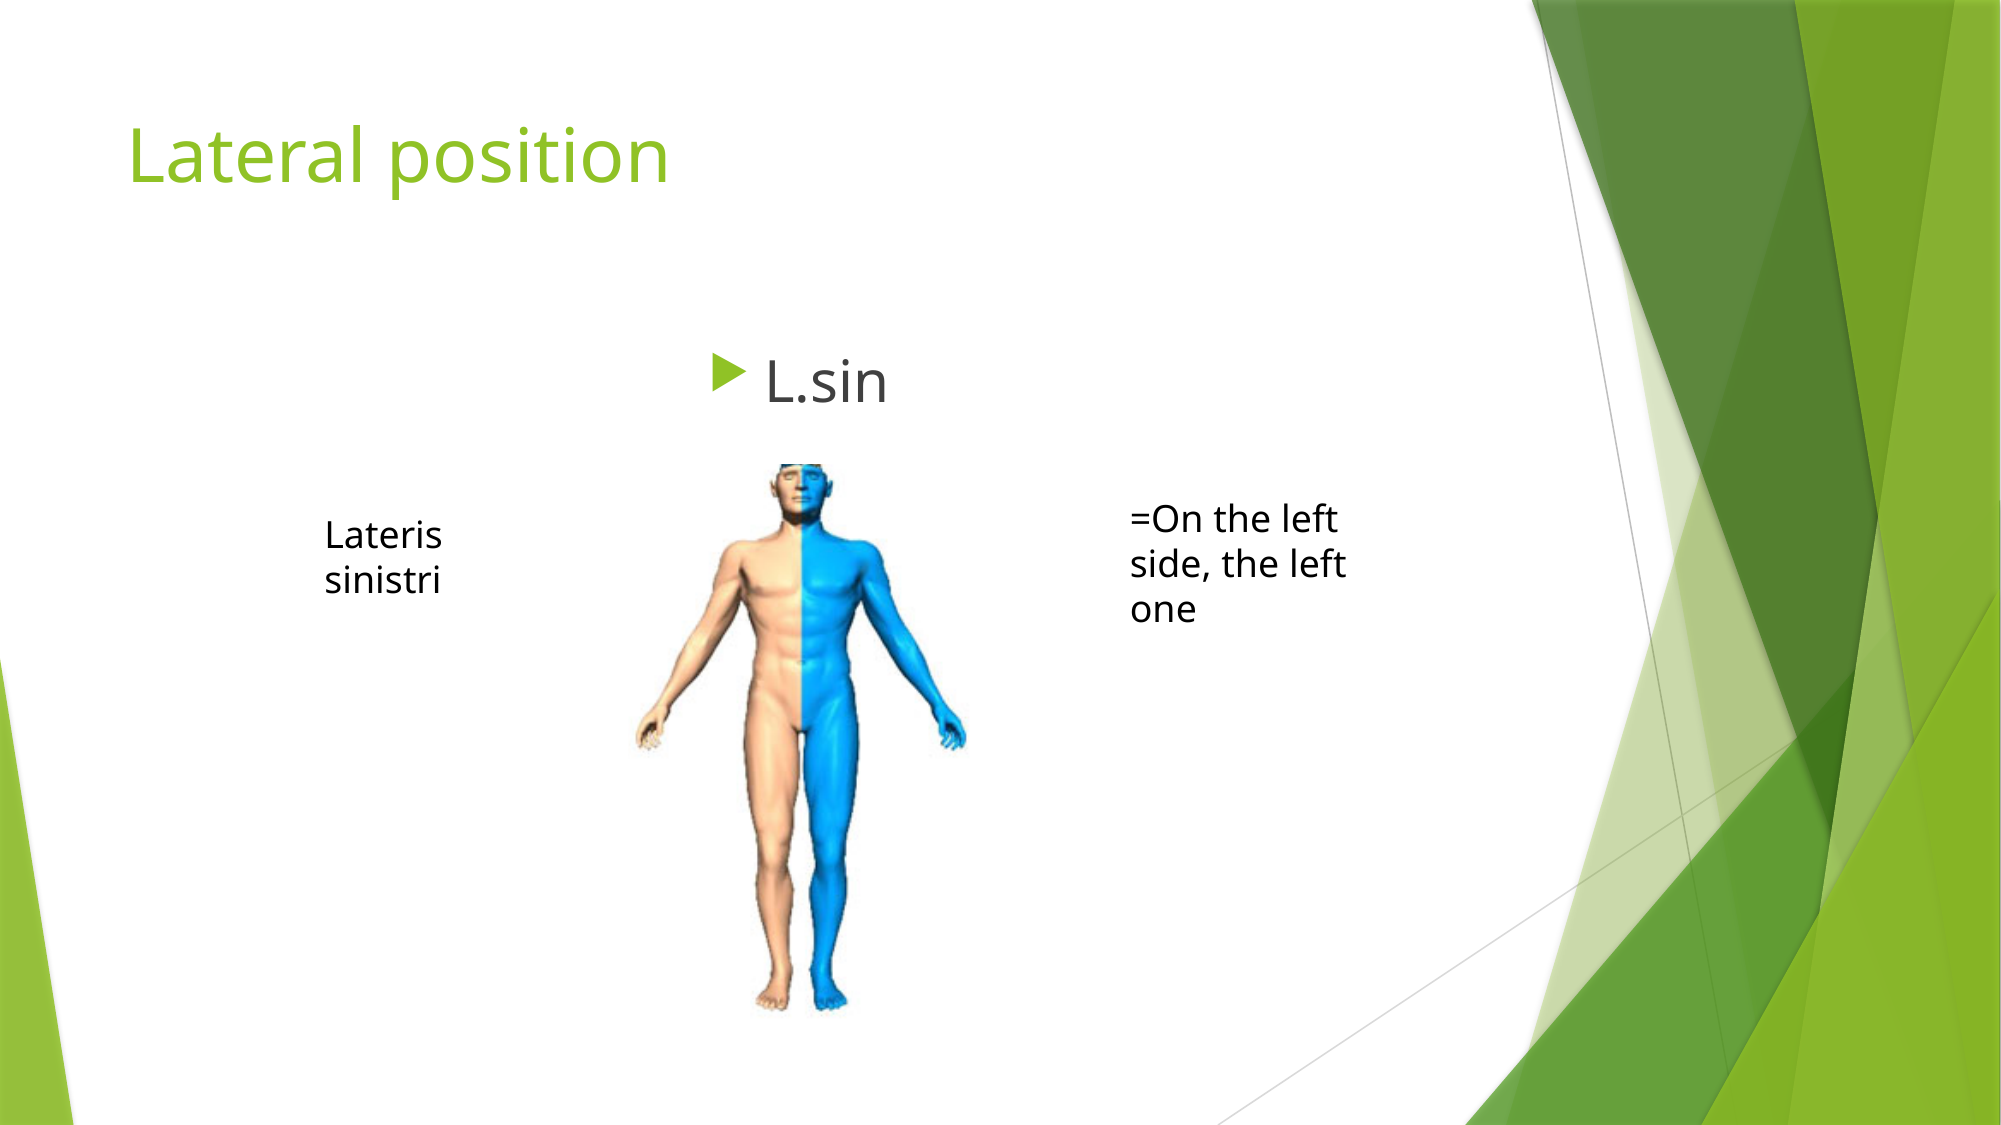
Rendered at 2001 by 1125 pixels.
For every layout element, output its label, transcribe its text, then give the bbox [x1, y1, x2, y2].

text_box Lateris sinistri [309, 503, 572, 608]
picture [628, 463, 970, 1027]
title Lateral position [111, 99, 1522, 317]
list L.sin [67, 336, 1531, 1042]
text_box =On the left side, the left one [1115, 487, 1411, 638]
